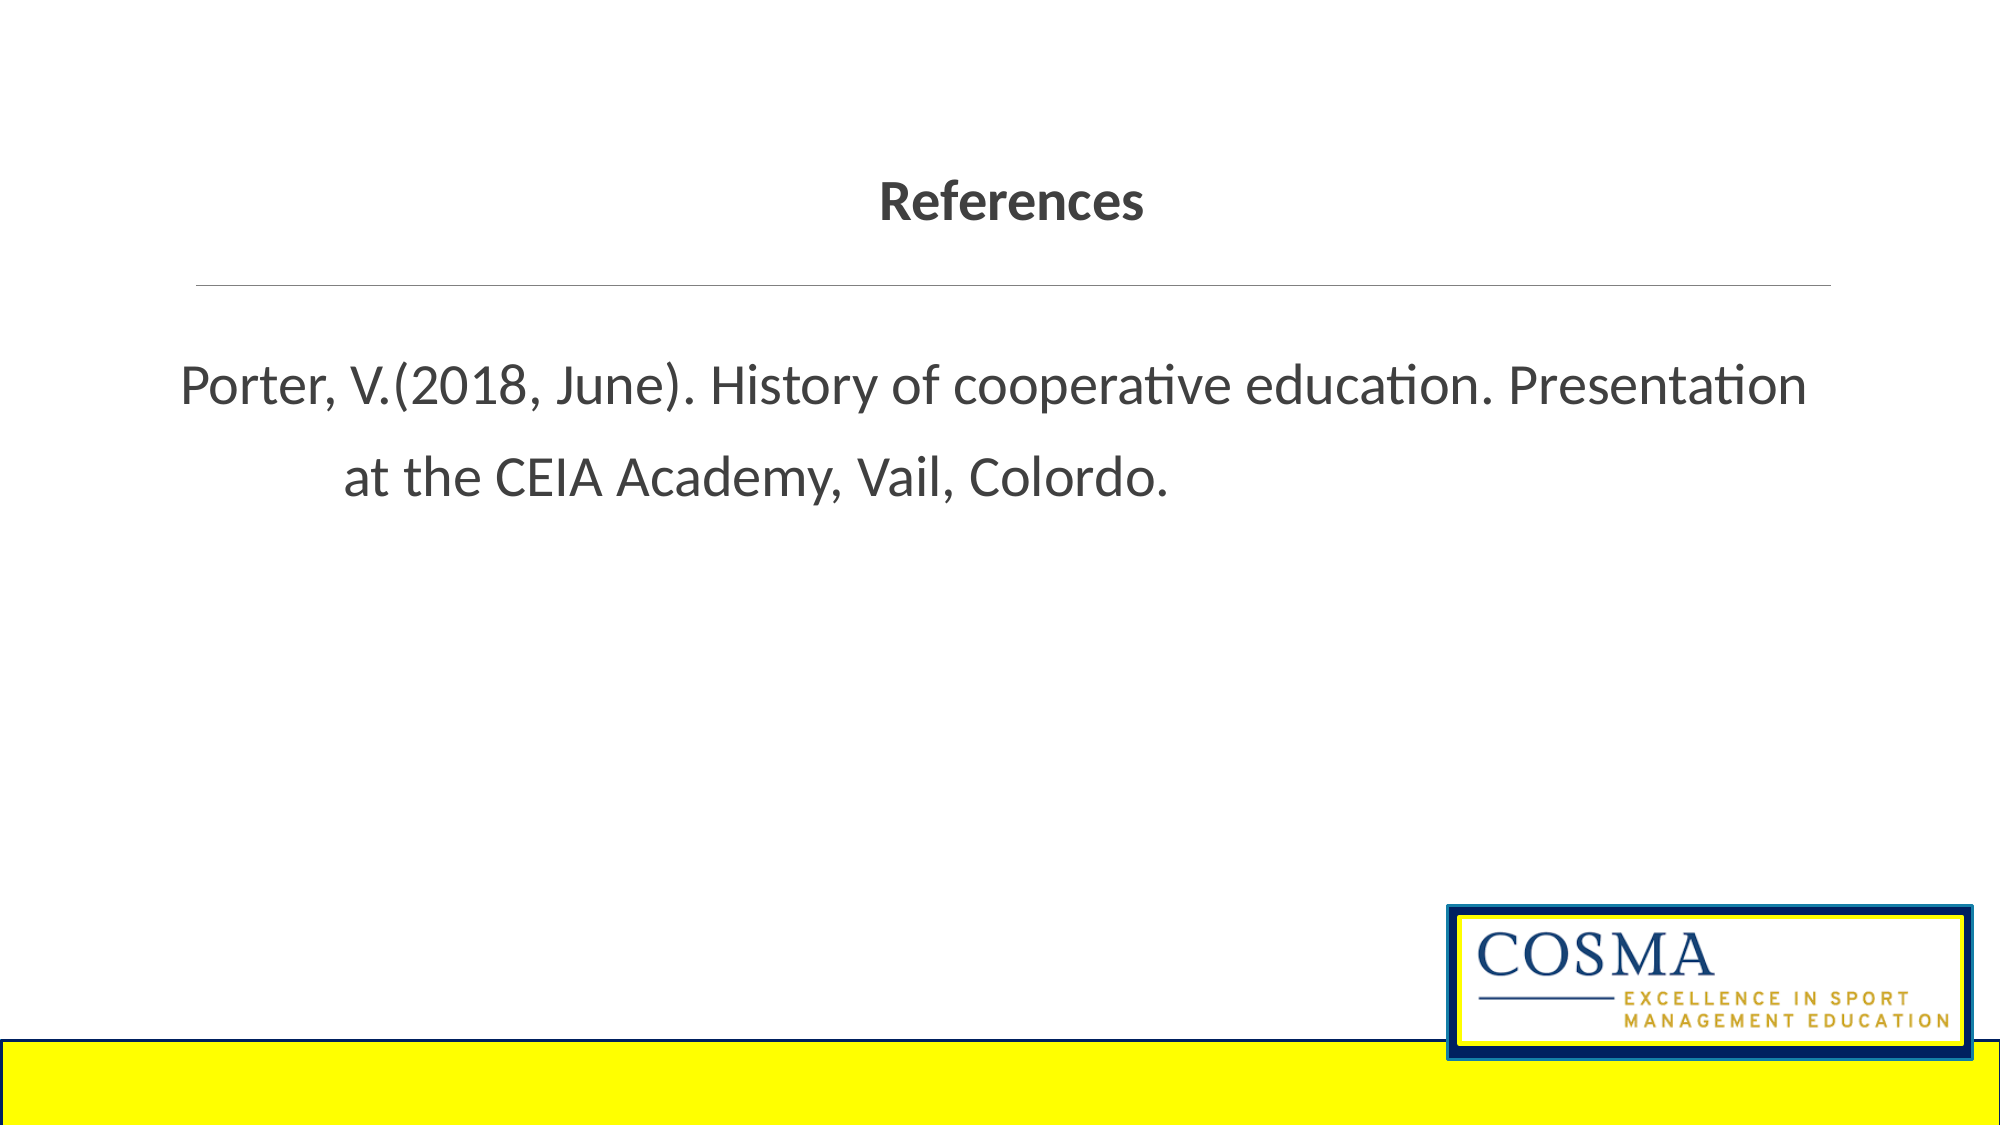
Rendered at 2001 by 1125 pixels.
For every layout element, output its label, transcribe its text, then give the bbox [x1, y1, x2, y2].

list References Porter, V.(2018, June). History of cooperative education. Presentation at the CEIA Academy, Vail, Colordo. [180, 83, 1830, 902]
text_box [1446, 904, 1974, 1061]
picture [1461, 918, 1961, 1042]
text_box [0, 1039, 2000, 1125]
